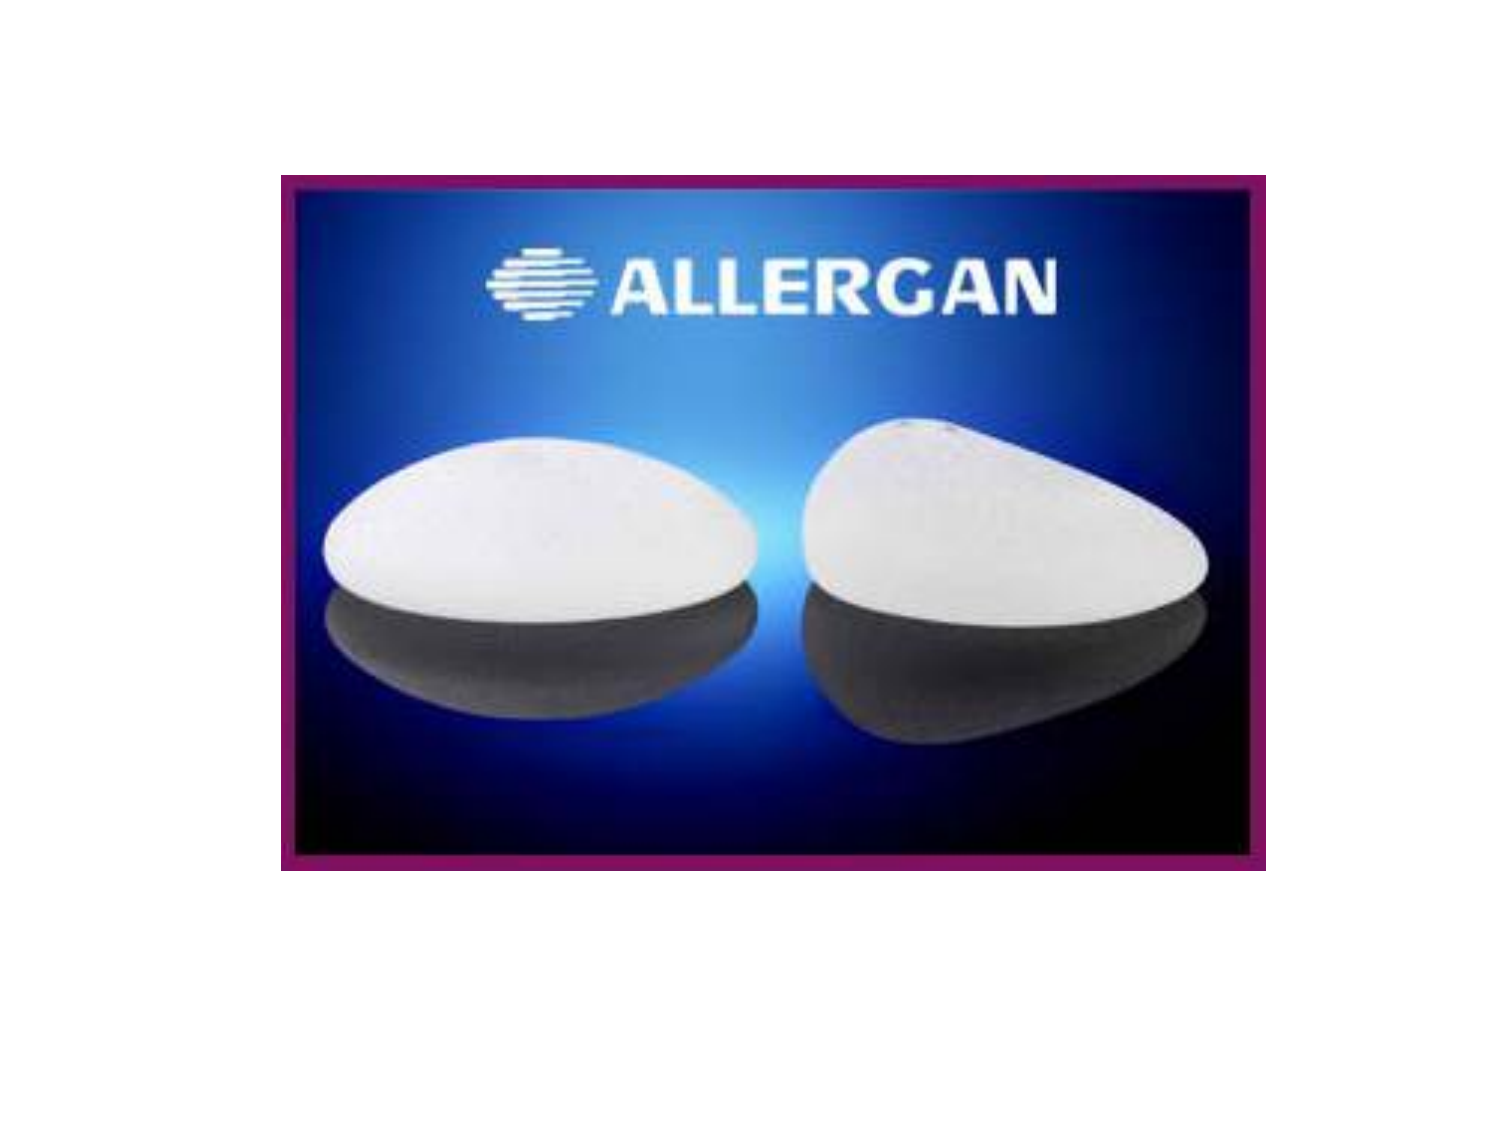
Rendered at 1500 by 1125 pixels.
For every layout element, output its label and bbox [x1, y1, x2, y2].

list [280, 175, 1266, 872]
